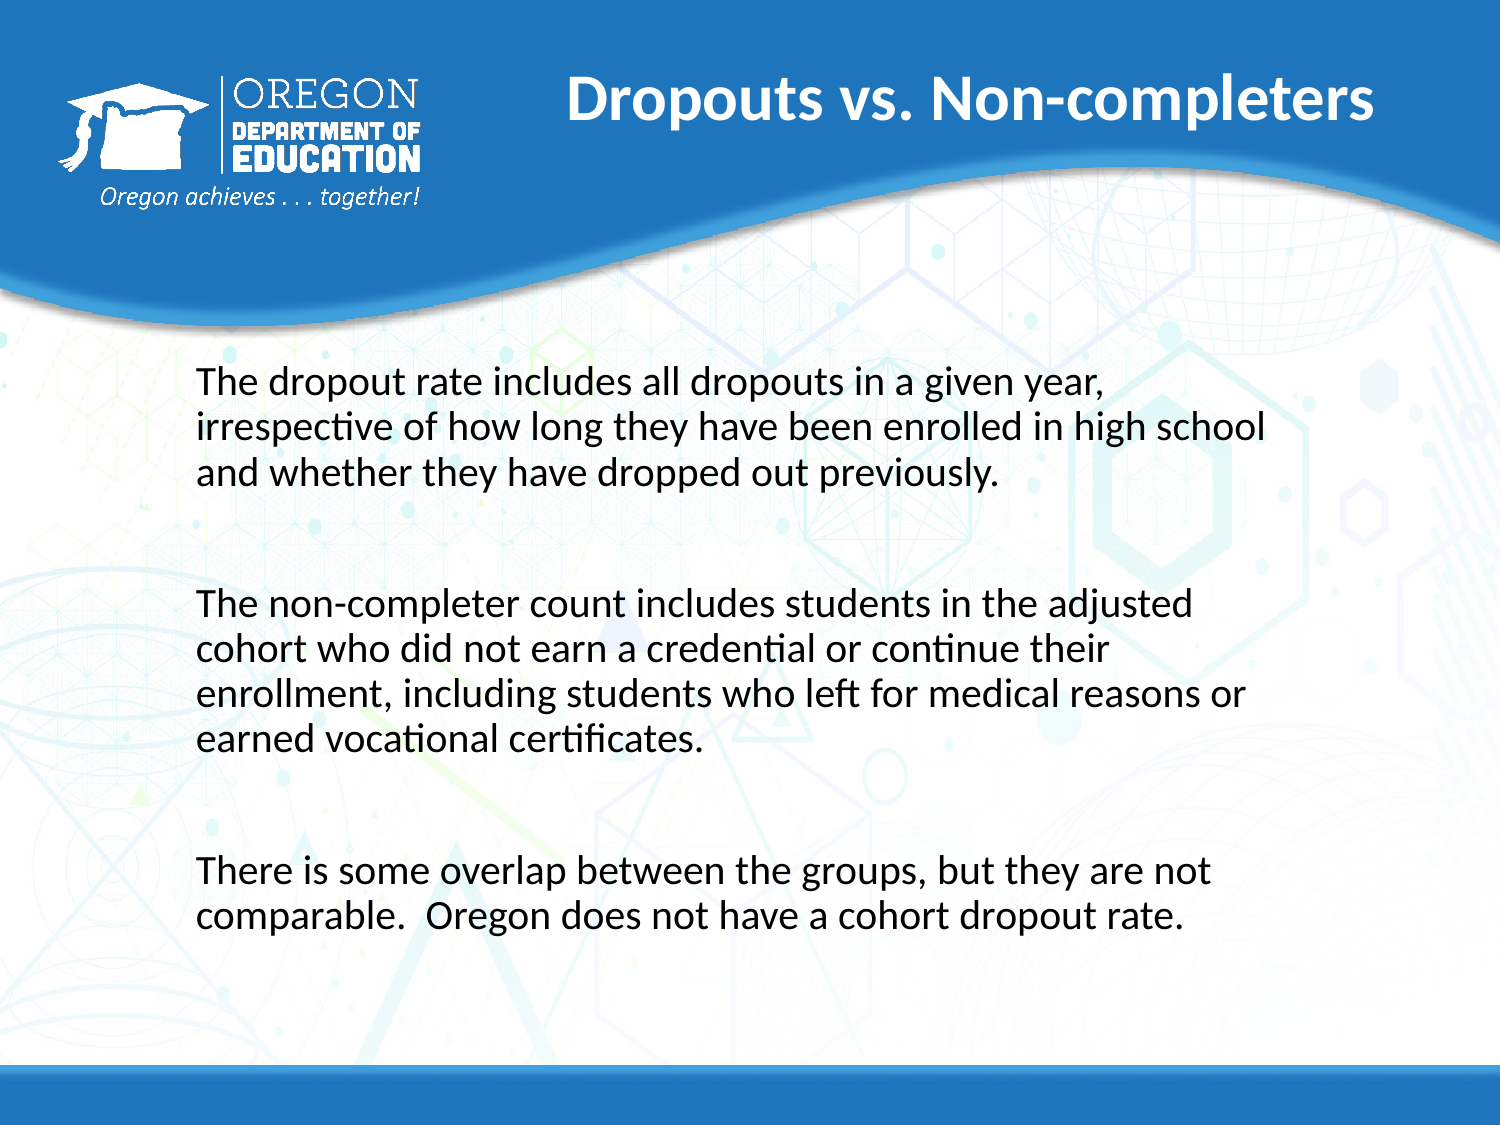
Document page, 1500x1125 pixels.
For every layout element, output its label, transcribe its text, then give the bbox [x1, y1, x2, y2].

picture [0, 0, 1500, 1125]
title Dropouts vs. Non-completers [340, 28, 1391, 169]
subtitle The dropout rate includes all dropouts in a given year, irrespective of how long they have been enrolled in high school and whether they have dropped out previously. The non-completer count includes students in the adjusted cohort who did not earn a credential or continue their enrollment, including students who left for medical reasons or earned vocational certificates. There is some overlap between the groups, but they are not comparable. Oregon does not have a cohort dropout rate. [180, 352, 1306, 992]
